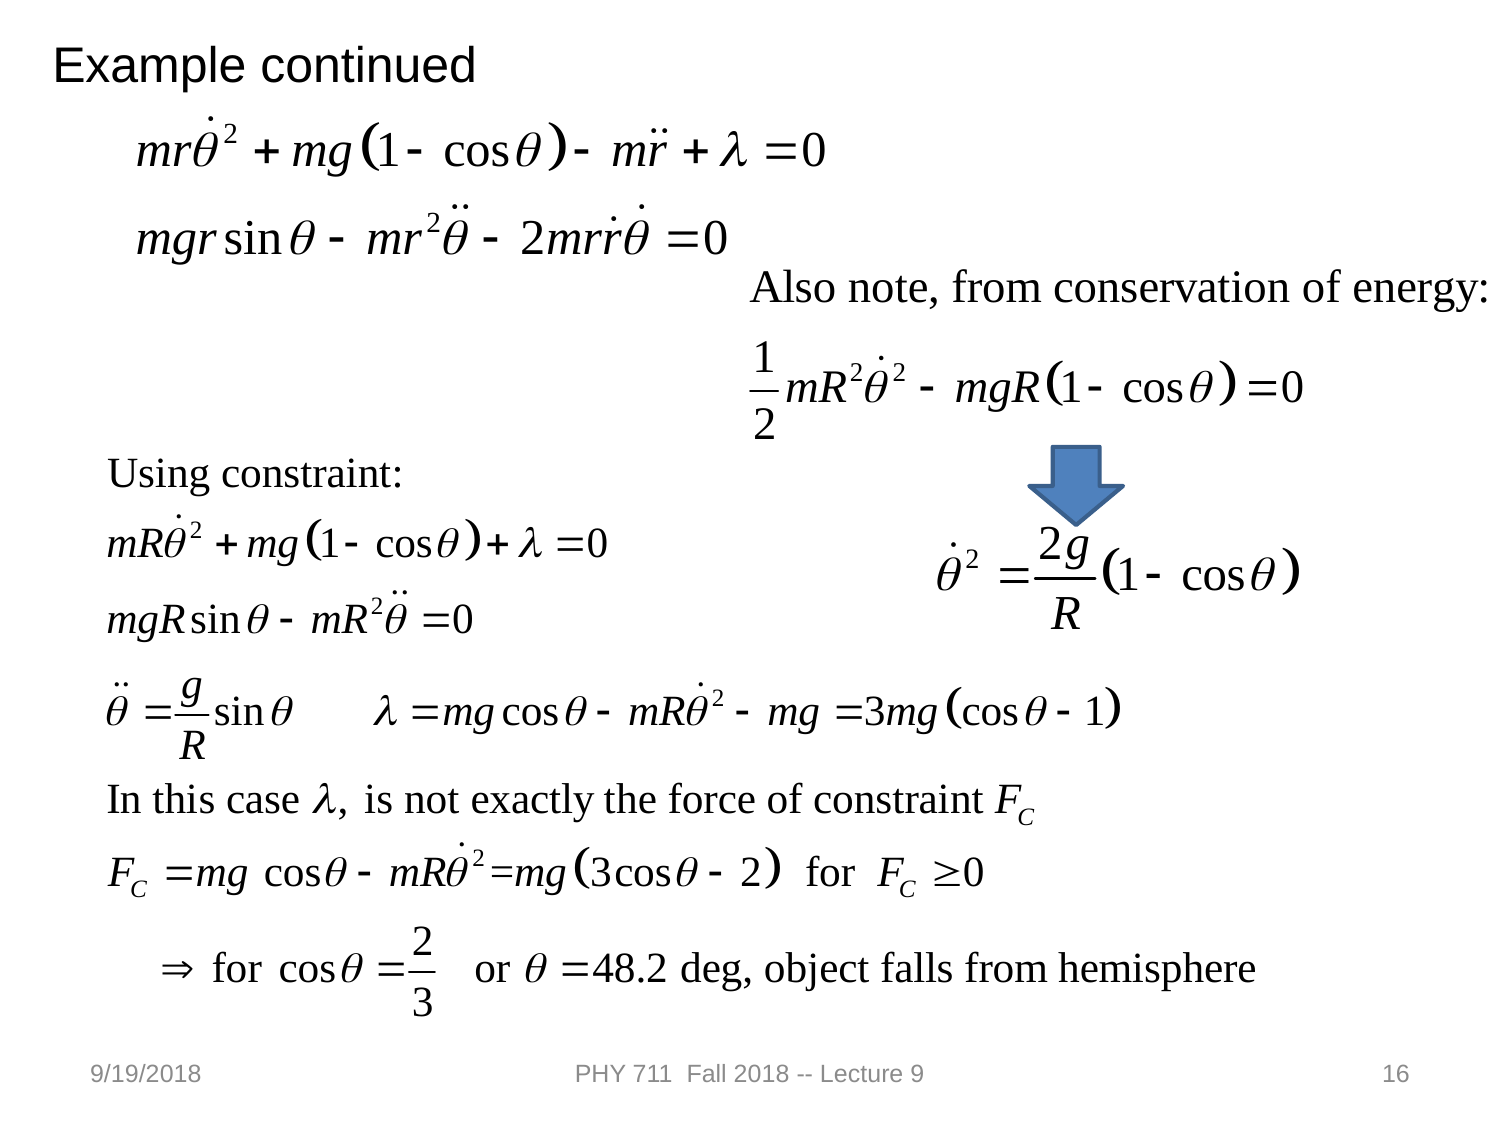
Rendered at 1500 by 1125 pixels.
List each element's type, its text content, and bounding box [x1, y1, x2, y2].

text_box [744, 262, 1494, 448]
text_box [102, 449, 1264, 1023]
slide_number 16 [1074, 1042, 1425, 1103]
text_box Example continued [37, 24, 925, 100]
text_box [932, 514, 1303, 637]
footer PHY 711 Fall 2018 -- Lecture 9 [512, 1042, 988, 1103]
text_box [130, 113, 832, 274]
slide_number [75, 1042, 425, 1103]
